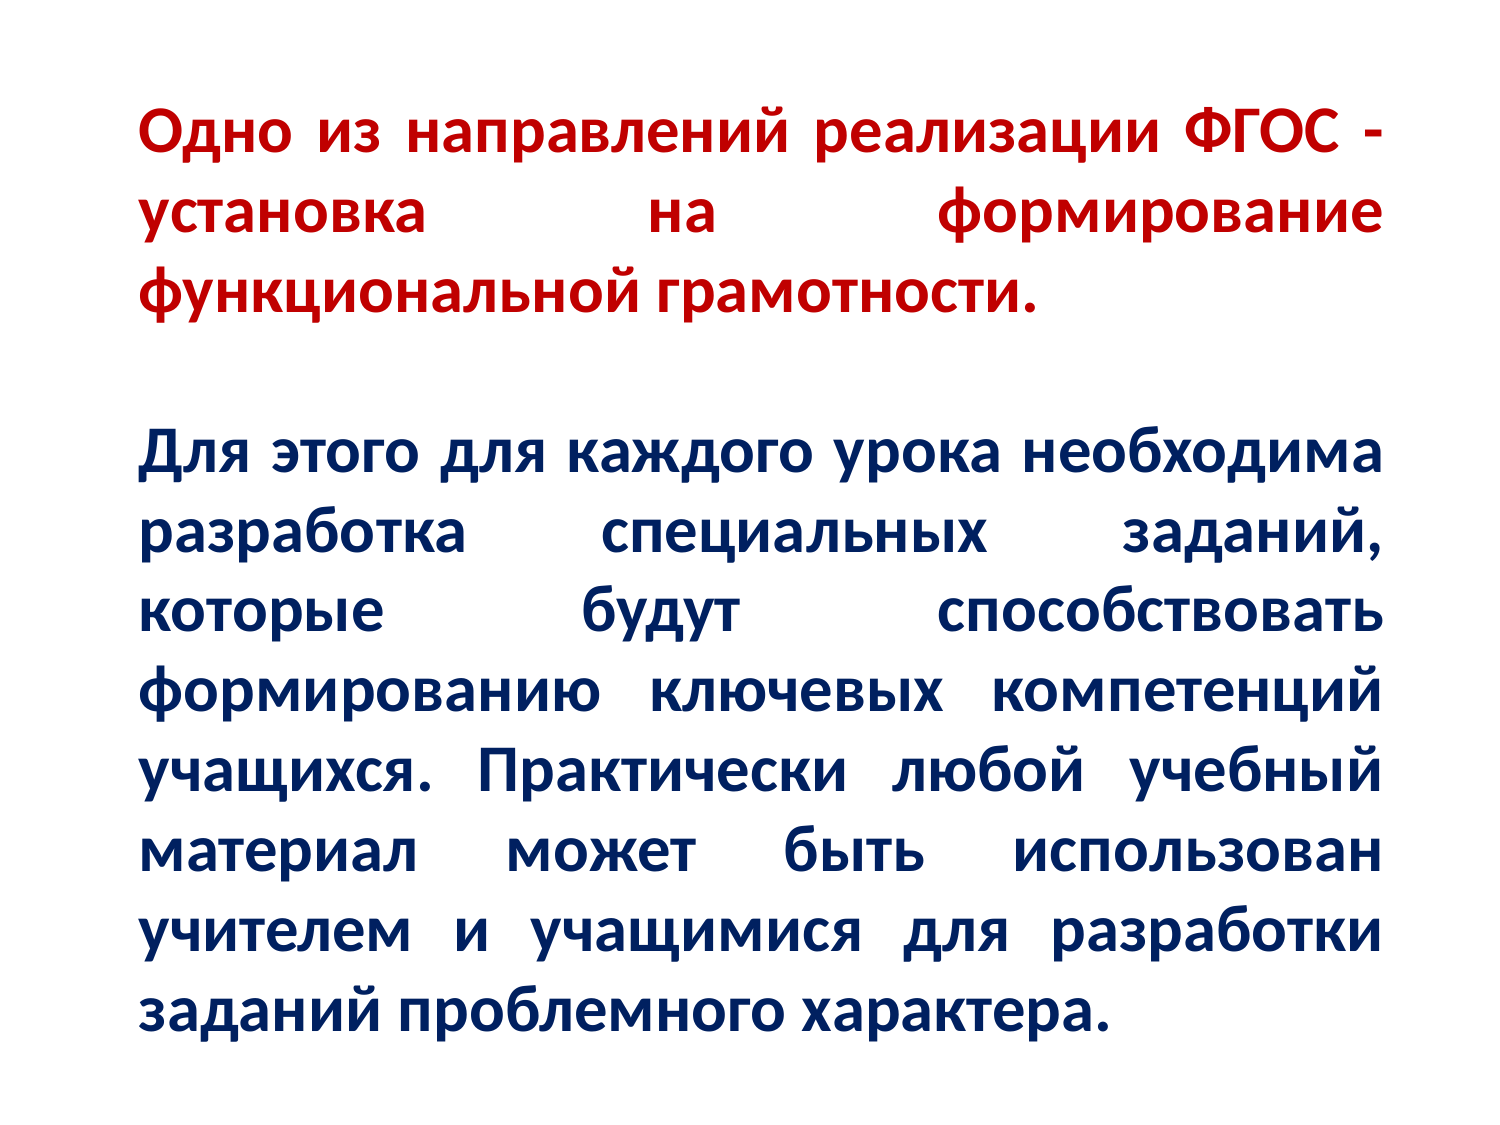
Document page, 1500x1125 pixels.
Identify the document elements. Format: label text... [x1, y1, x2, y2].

text_box Одно из направлений реализации ФГОС - установка на формирование функциональной грамотности. Для этого для каждого урока необходима разработка специальных заданий, которые будут способствовать формированию ключевых компетенций учащихся. Практически любой учебный материал может быть использован учителем и учащимися для разработки заданий проблемного характера. [123, 78, 1400, 1053]
